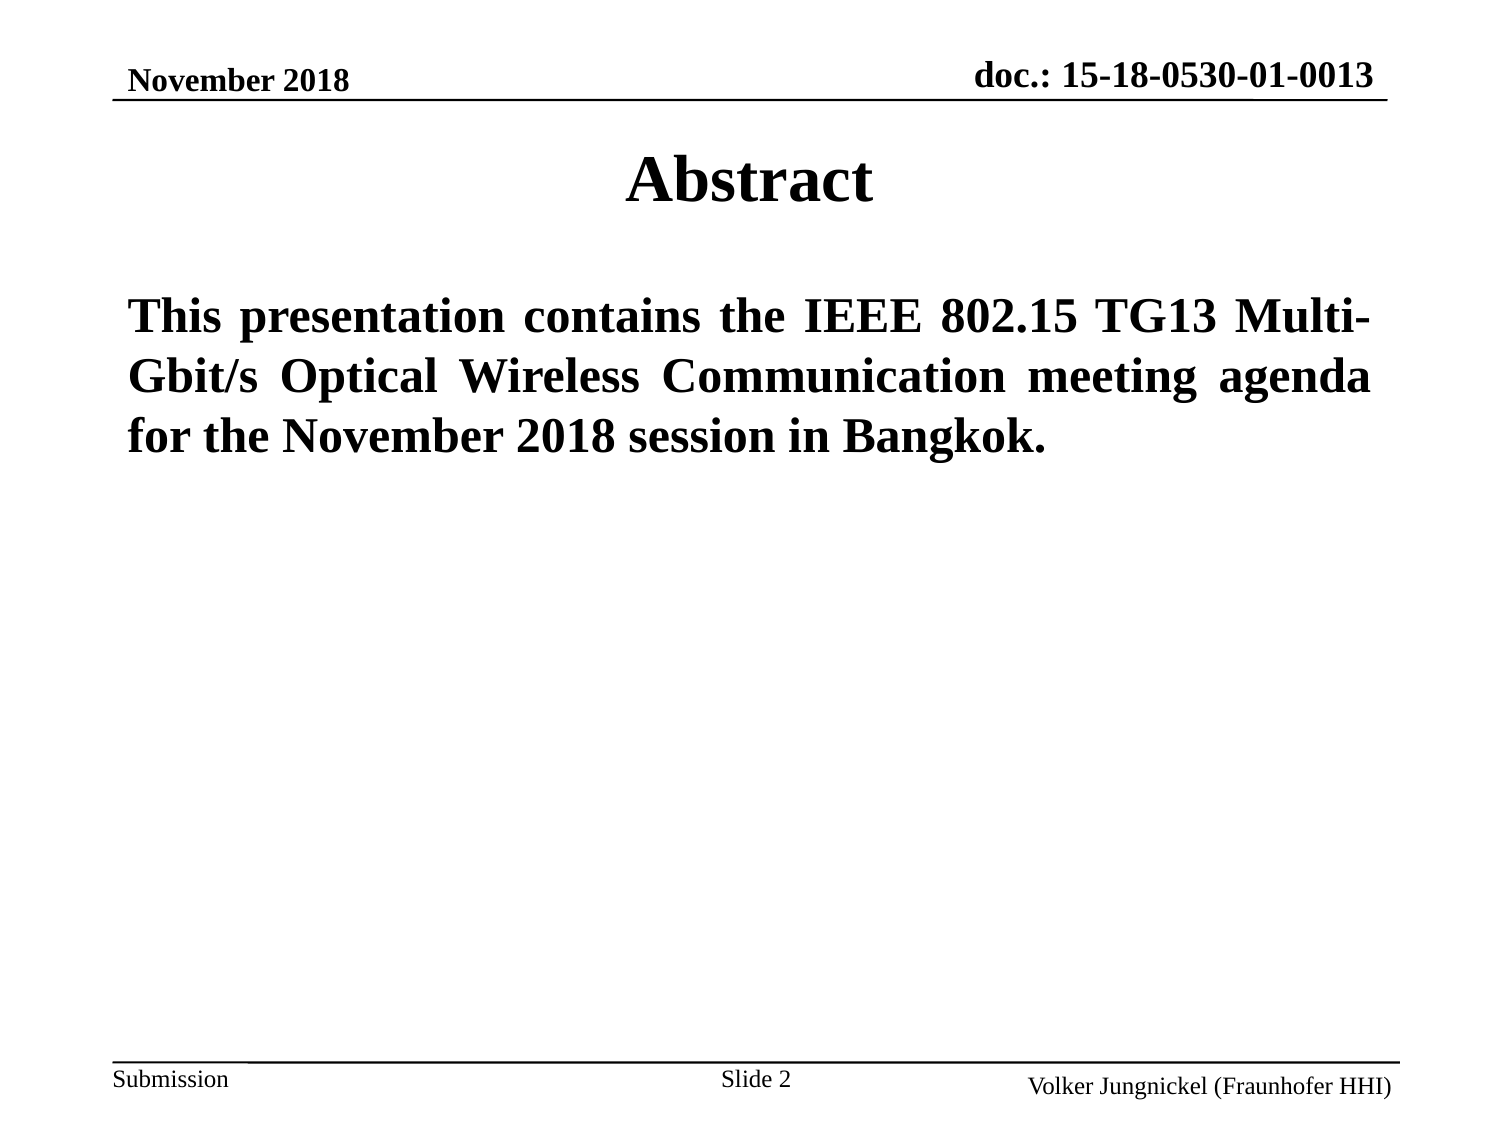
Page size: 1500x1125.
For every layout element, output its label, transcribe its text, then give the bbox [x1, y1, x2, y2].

text_box This presentation contains the IEEE 802.15 TG13 Multi- Gbit/s Optical Wireless Communication meeting agenda for the November 2018 session in Bangkok. [112, 274, 1388, 950]
text_box November 2018 [112, 50, 425, 147]
footer Volker Jungnickel (Fraunhofer HHI) [1012, 1062, 1439, 1100]
text_box Abstract [112, 87, 1388, 263]
slide_number Slide 2 [711, 1061, 801, 1093]
